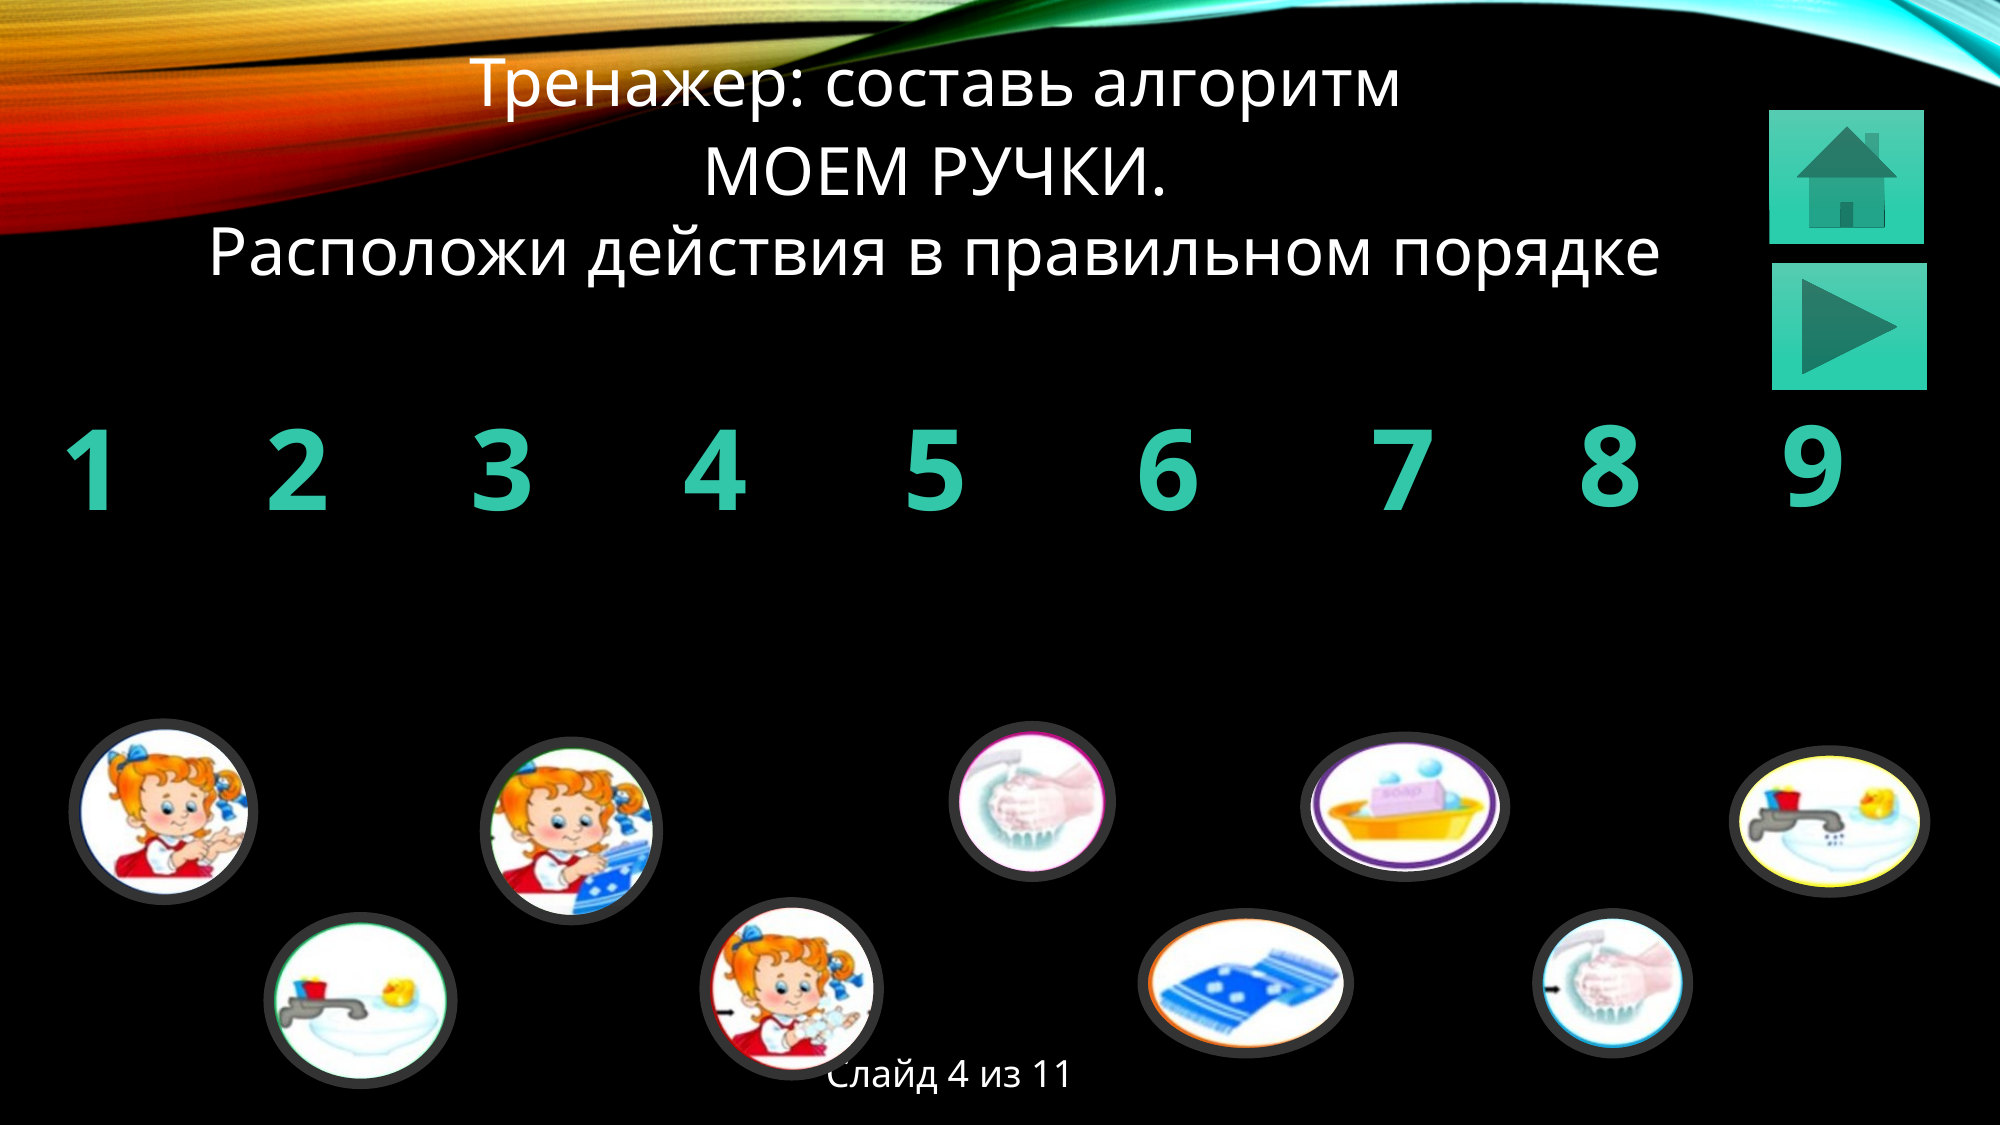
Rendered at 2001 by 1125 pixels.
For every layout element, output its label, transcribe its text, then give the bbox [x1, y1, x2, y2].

picture [953, 725, 1111, 877]
picture [0, 0, 2000, 237]
text_box 4 [668, 390, 763, 541]
picture [1733, 750, 1926, 893]
text_box МОЕМ РУЧКИ. Расположи действия в правильном порядке [193, 121, 1679, 377]
text_box 6 [1120, 390, 1216, 541]
picture [484, 741, 659, 921]
text_box 5 [888, 390, 984, 541]
text_box 1 [45, 390, 141, 541]
picture [1537, 913, 1689, 1054]
text_box [1769, 110, 1925, 245]
text_box 8 [1564, 386, 1659, 537]
text_box 7 [1356, 390, 1451, 541]
picture [1142, 913, 1350, 1054]
picture [73, 723, 254, 901]
text_box [1772, 263, 1928, 391]
text_box 3 [455, 390, 550, 541]
text_box 2 [250, 390, 345, 541]
picture [1305, 736, 1506, 877]
picture [268, 916, 453, 1085]
picture [704, 902, 879, 1076]
text_box 9 [1765, 394, 1861, 537]
text_box Тренажер: составь алгоритм [454, 32, 1419, 121]
